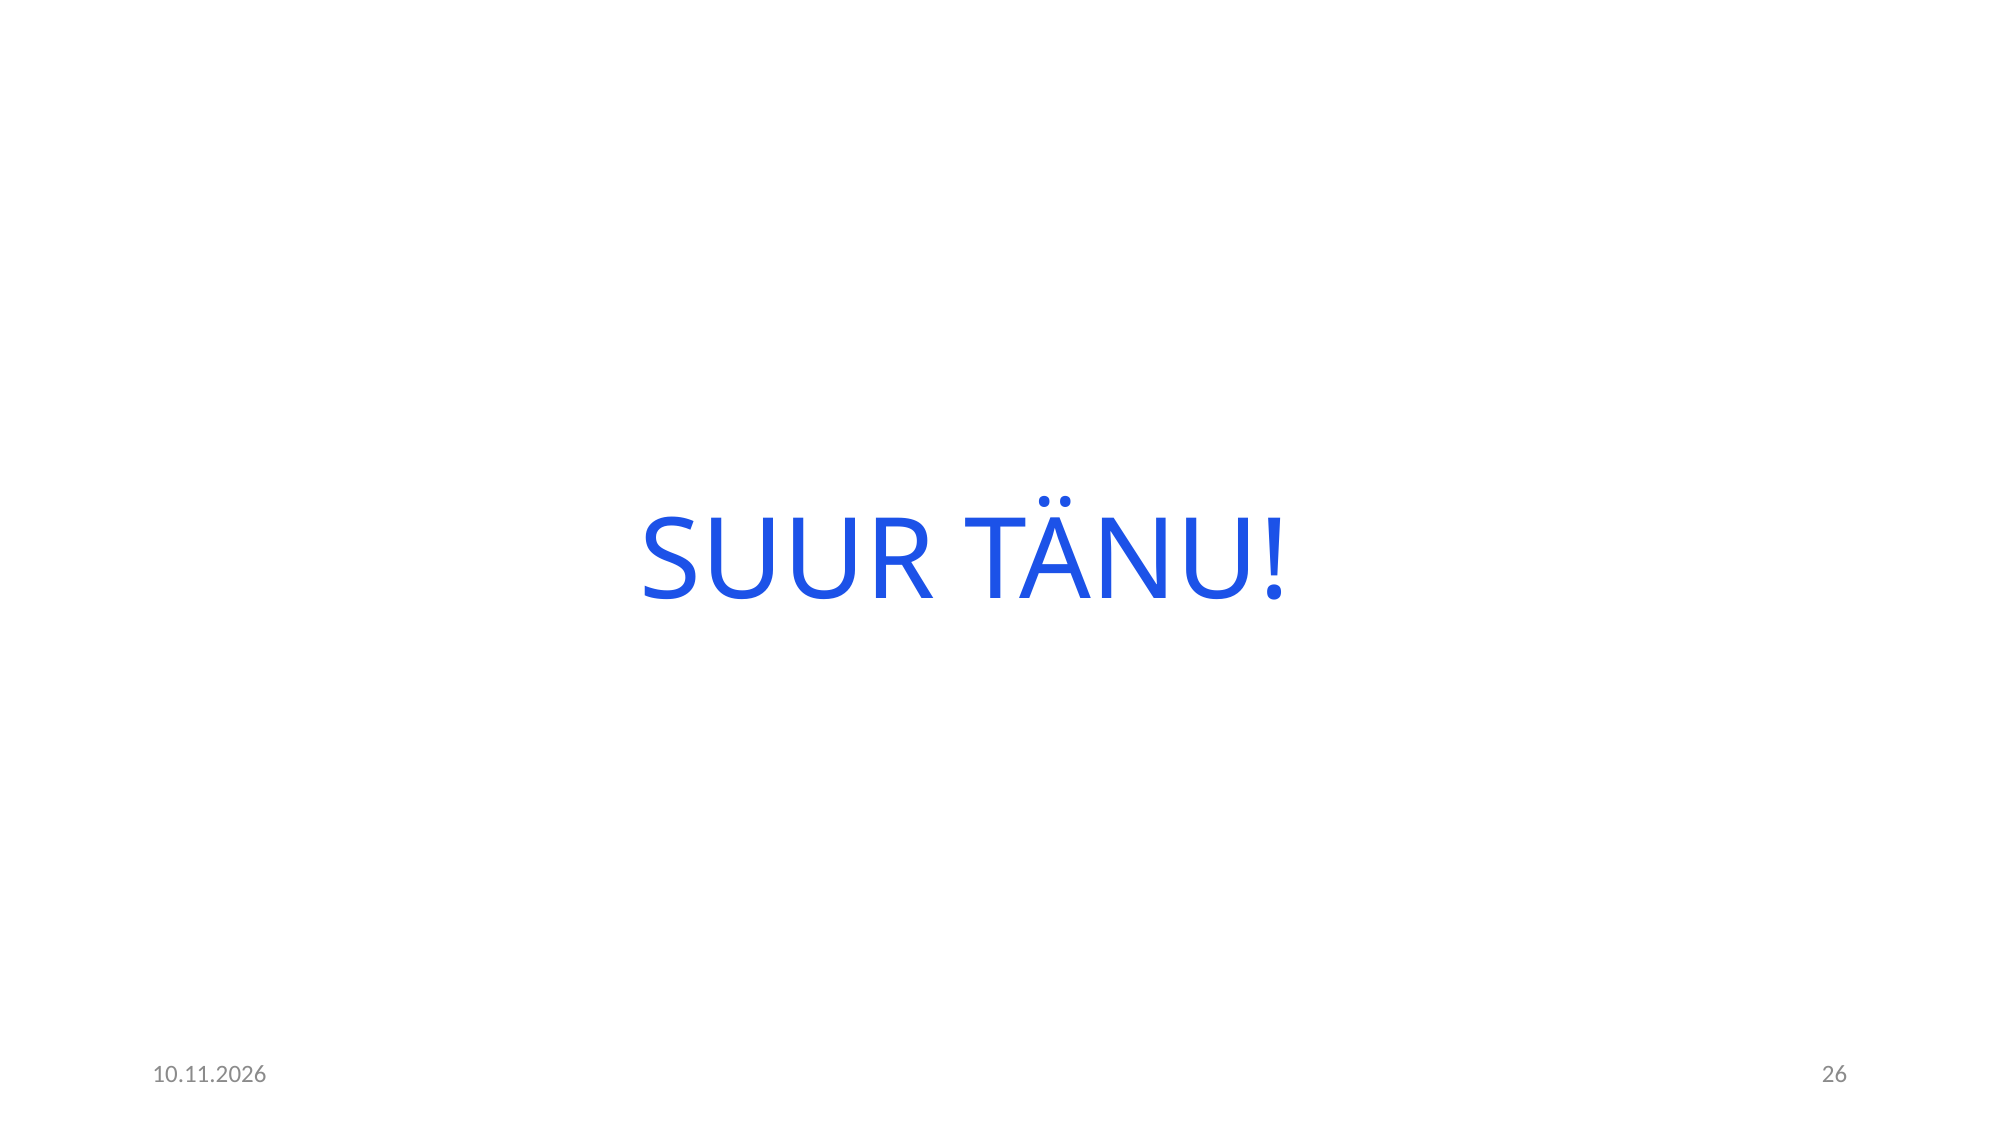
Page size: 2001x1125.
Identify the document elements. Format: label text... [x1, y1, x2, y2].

slide_number 26 [1412, 1042, 1863, 1103]
title SUUR TÄNU! [624, 391, 1376, 734]
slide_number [137, 1042, 588, 1103]
